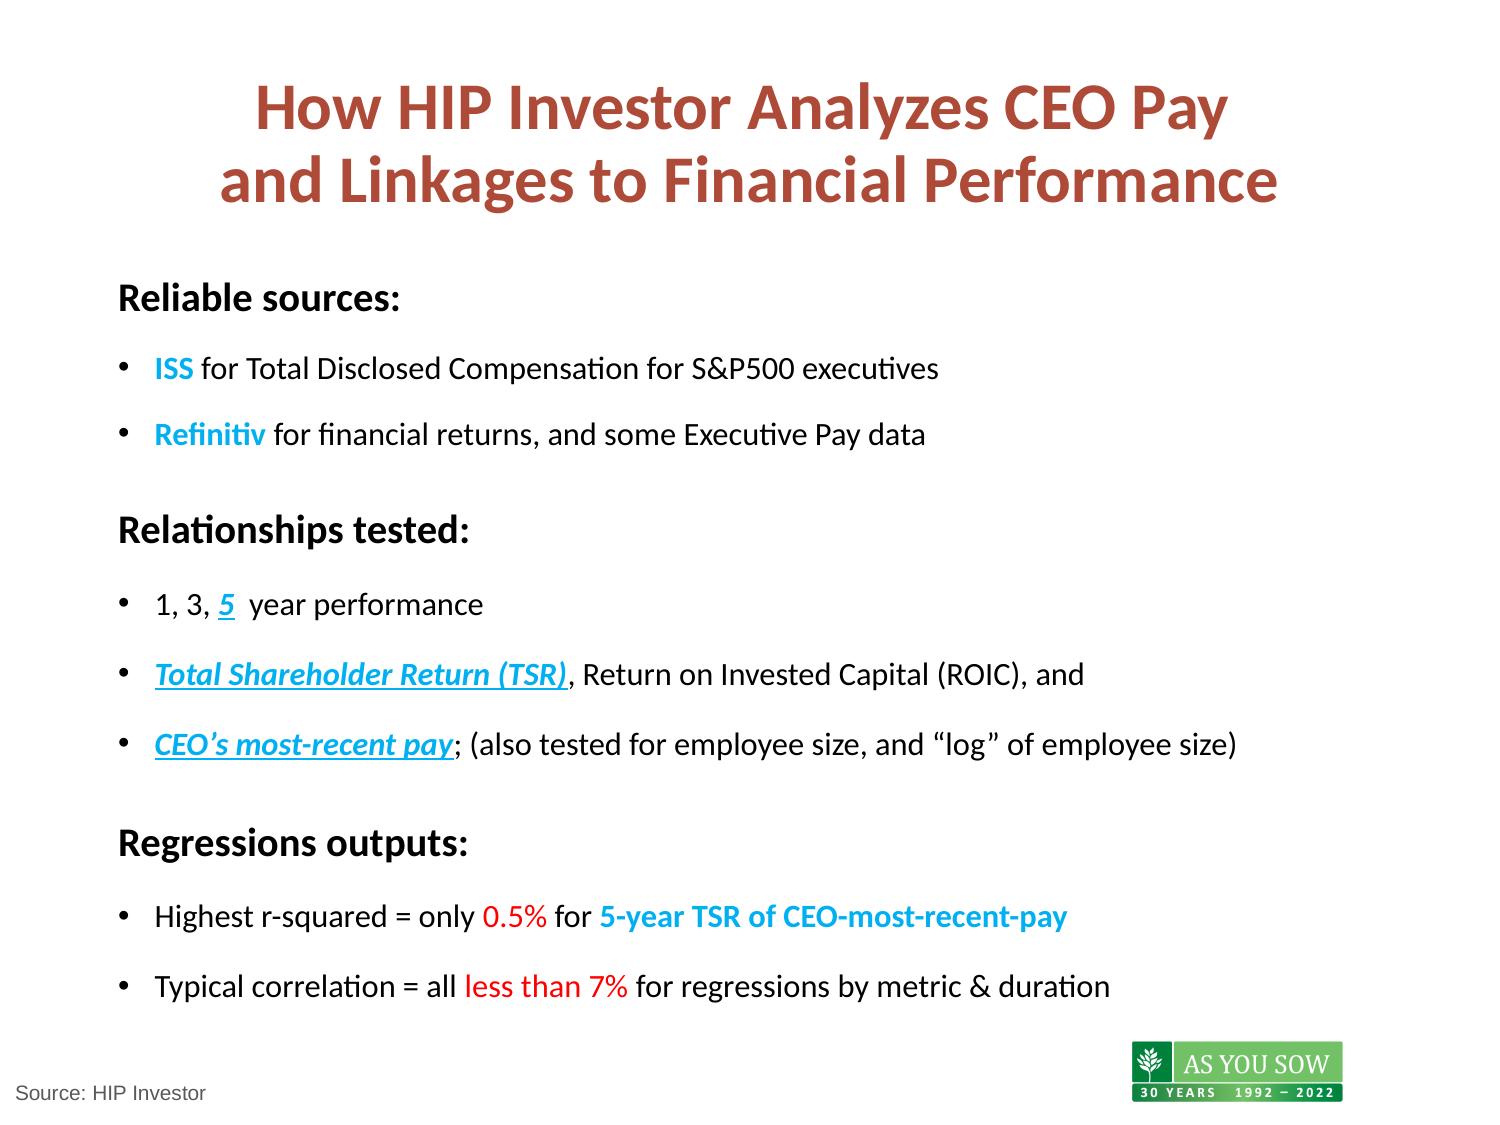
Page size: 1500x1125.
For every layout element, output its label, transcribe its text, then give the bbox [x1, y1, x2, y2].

picture [1131, 1040, 1344, 1103]
text_box Source: HIP Investor [0, 1071, 341, 1125]
list Reliable sources: ISS for Total Disclosed Compensation for S&P500 executives Refinitiv for financial returns, and some Executive Pay data Relationships tested: 1, 3, 5 year performance Total Shareholder Return (TSR), Return on Invested Capital (ROIC), and CEO’s most-recent pay; (also tested for employee size, and “log” of employee size) Regressions outputs: Highest r-squared = only 0.5% for 5-year TSR of CEO-most-recent-pay Typical correlation = all less than 7% for regressions by metric & duration [103, 272, 1397, 1014]
title How HIP Investor Analyzes CEO Pay and Linkages to Financial Performance [103, 35, 1397, 254]
